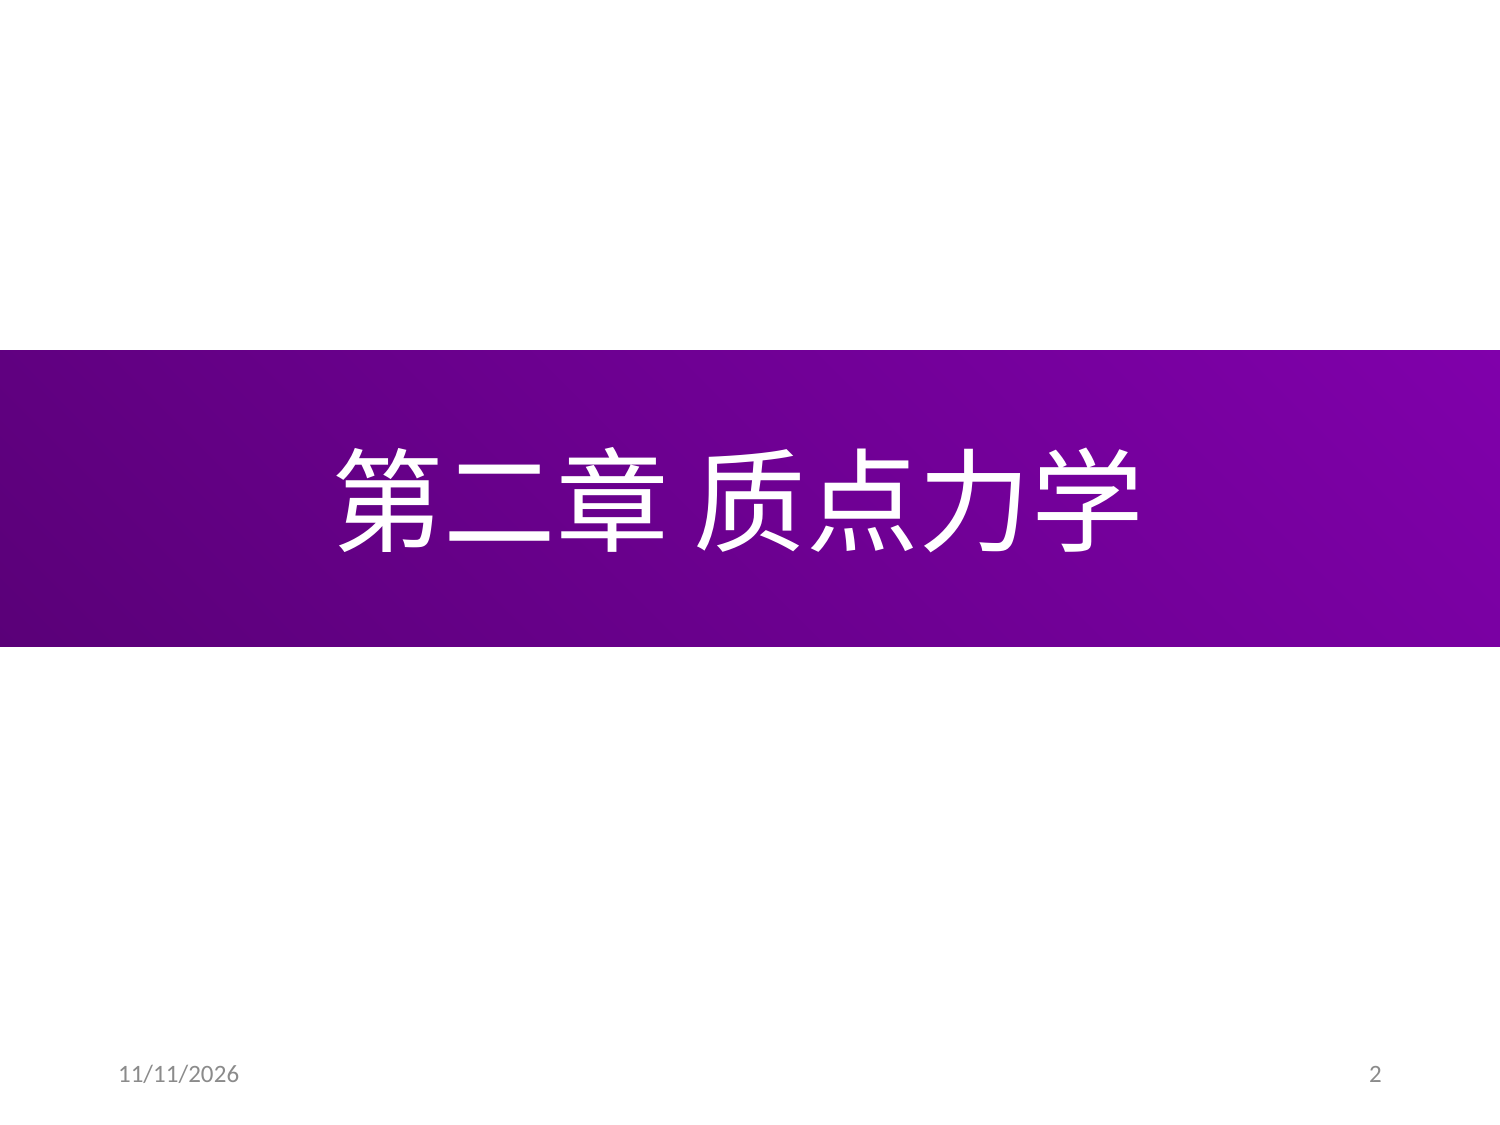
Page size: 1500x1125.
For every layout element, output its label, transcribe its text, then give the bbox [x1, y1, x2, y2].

slide_number 2 [1059, 1042, 1397, 1103]
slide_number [103, 1042, 441, 1103]
text_box 第二章 质点力学 [0, 350, 1500, 647]
